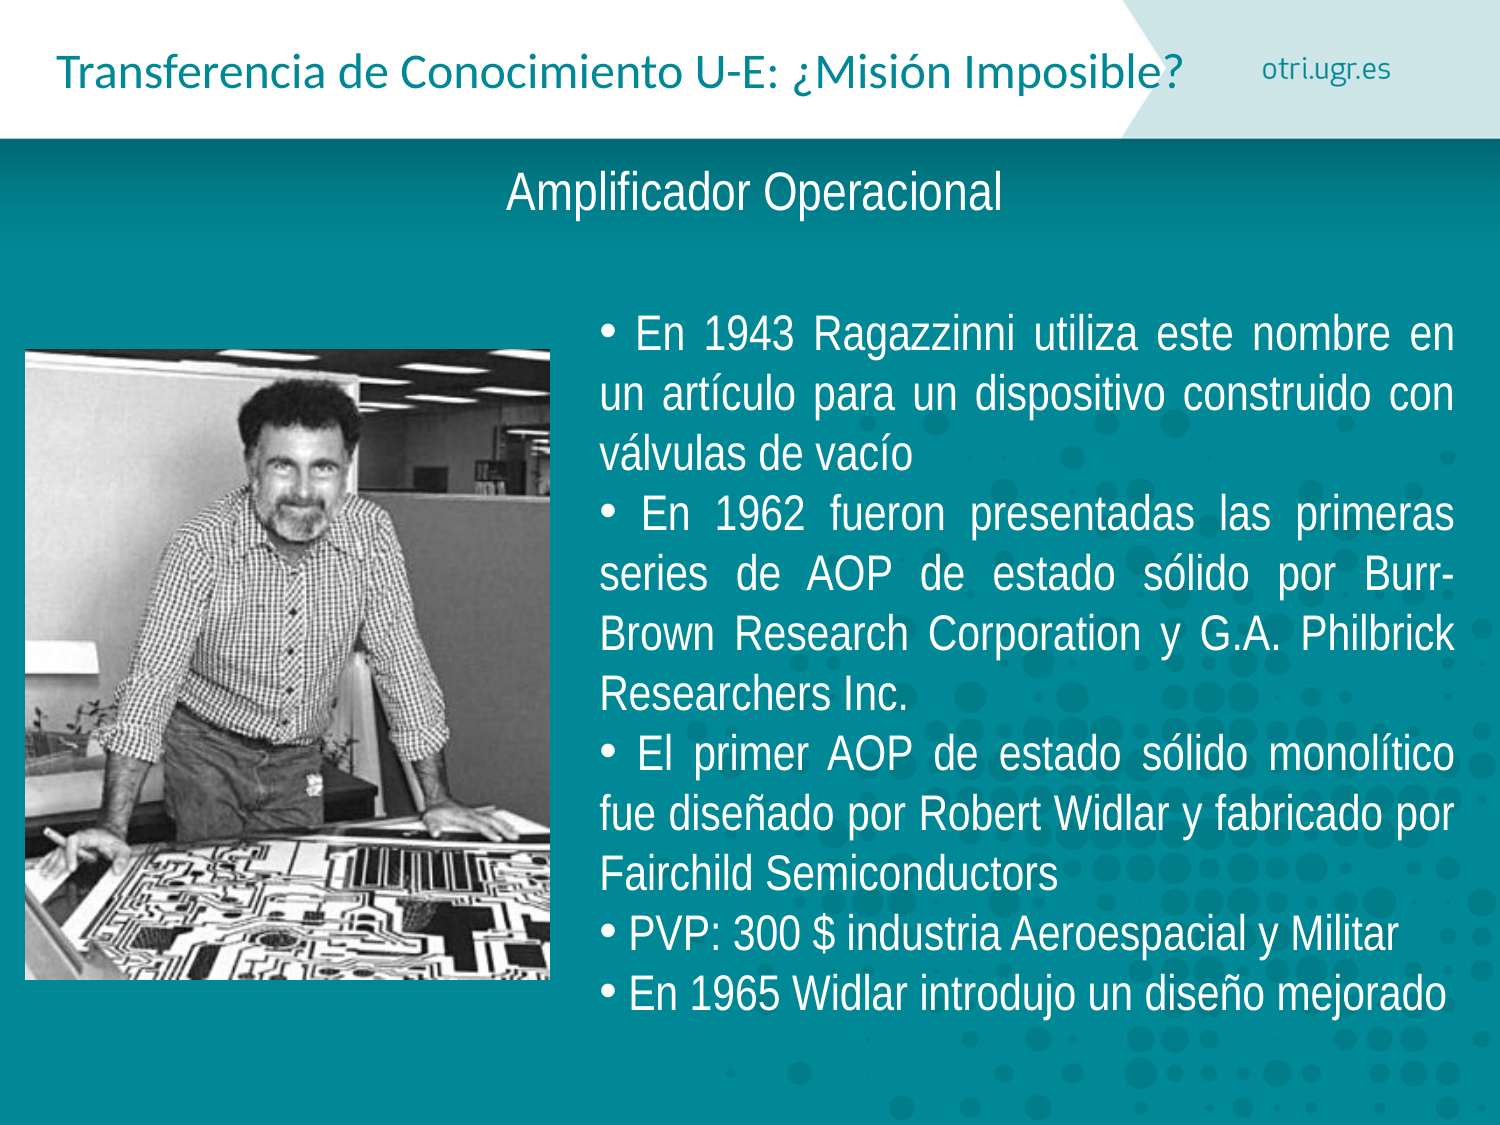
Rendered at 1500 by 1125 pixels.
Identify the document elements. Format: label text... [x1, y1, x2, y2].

text_box Amplificador Operacional [123, 148, 1387, 229]
picture [0, 0, 1500, 1125]
text_box En 1943 Ragazzinni utiliza este nombre en un artículo para un dispositivo construido con válvulas de vacío En 1962 fueron presentadas las primeras series de AOP de estado sólido por Burr-Brown Research Corporation y G.A. Philbrick Researchers Inc. El primer AOP de estado sólido monolítico fue diseñado por Robert Widlar y fabricado por Fairchild Semiconductors PVP: 300 $ industria Aeroespacial y Militar En 1965 Widlar introdujo un diseño mejorado [584, 292, 1471, 1028]
title Transferencia de Conocimiento U-E: ¿Misión Imposible? [41, 30, 1247, 114]
